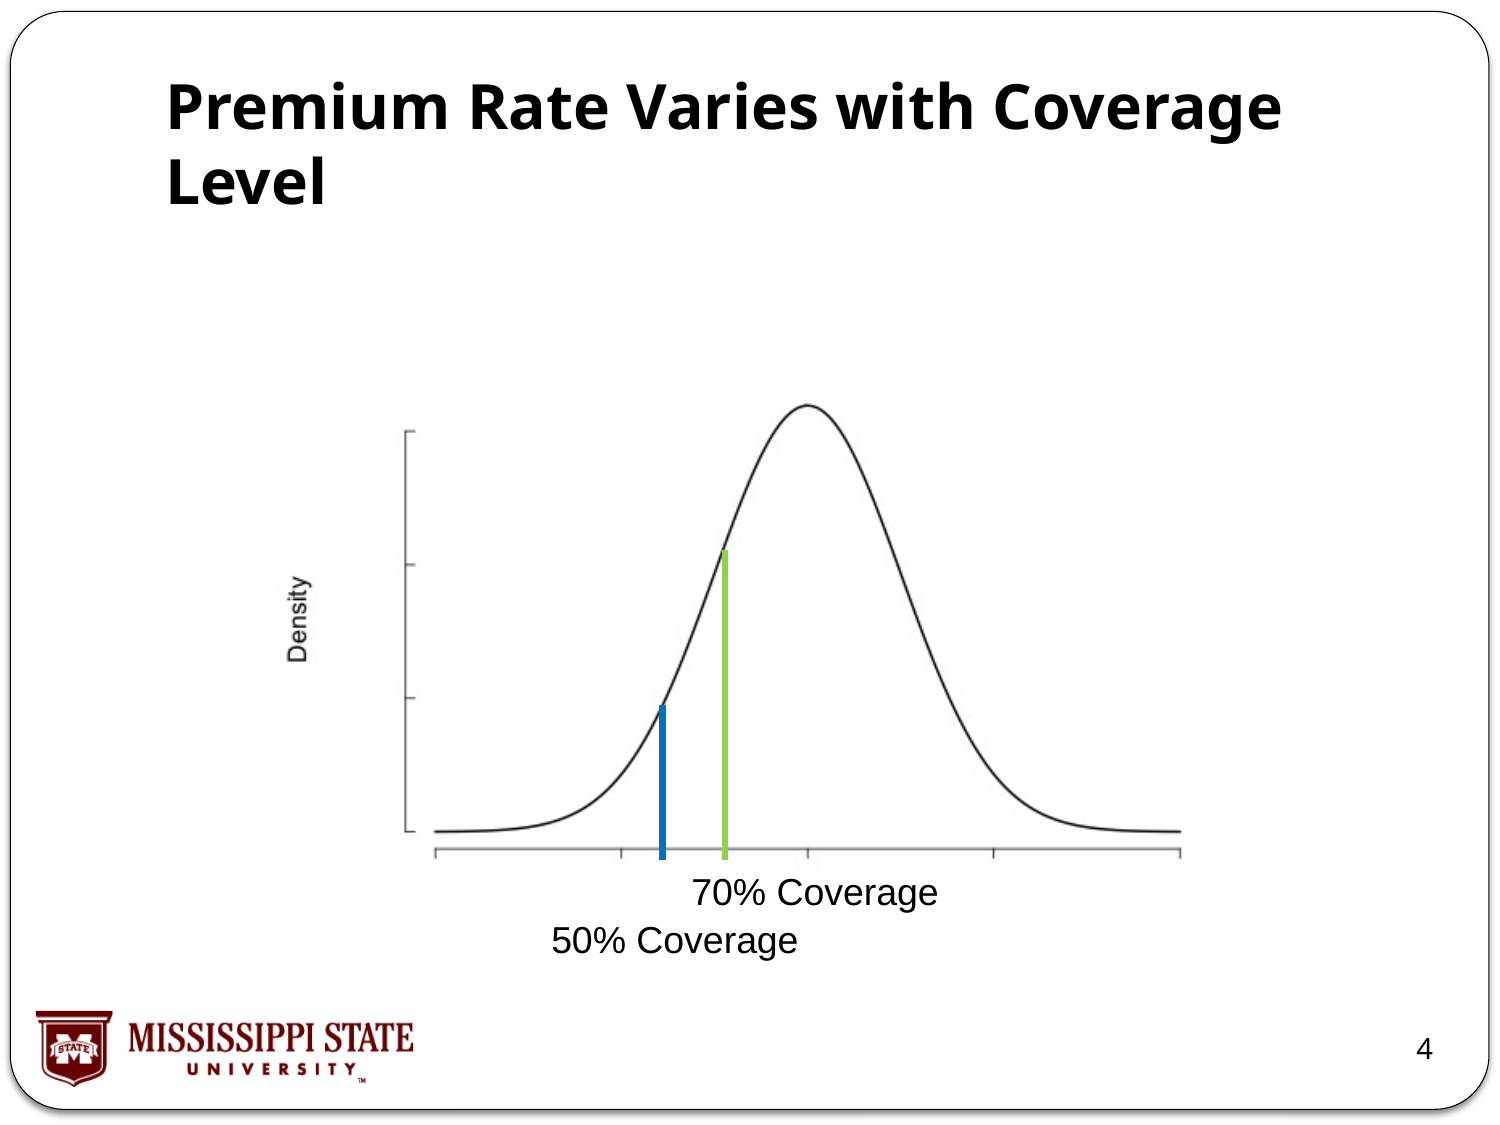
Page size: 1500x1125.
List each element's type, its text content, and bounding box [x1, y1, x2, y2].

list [278, 262, 1276, 1008]
picture [24, 999, 425, 1099]
title Premium Rate Varies with Coverage Level [150, 45, 1425, 233]
slide_number 4 [1386, 1011, 1464, 1089]
